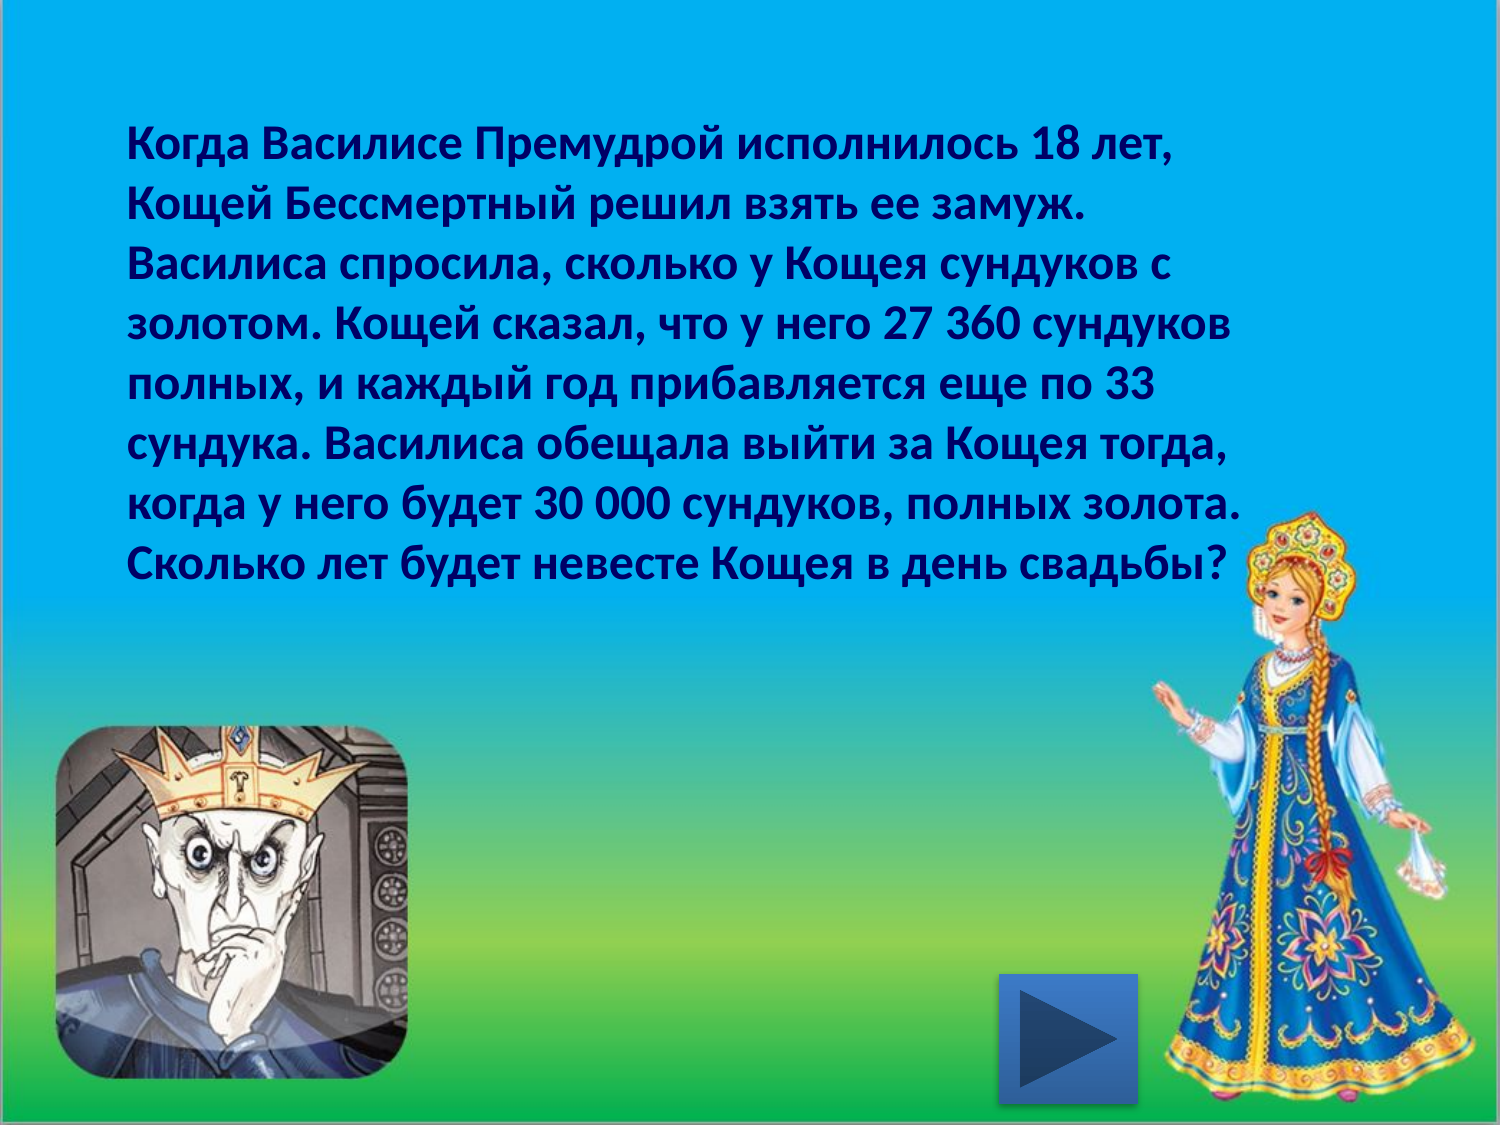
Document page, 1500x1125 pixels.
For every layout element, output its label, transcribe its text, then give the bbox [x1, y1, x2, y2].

picture [1241, 625, 1248, 636]
picture [0, 0, 1500, 1125]
text_box [998, 973, 1138, 1104]
text_box Когда Василисе Премудрой исполнилось 18 лет, Кощей Бессмертный решил взять ее замуж. Василиса спросила, сколько у Кощея сундуков с золотом. Кощей сказал, что у него 27 360 сундуков полных, и каждый год прибавляется еще по 33 сундука. Василиса обещала выйти за Кощея тогда, когда у него будет 30 000 сундуков, полных золота. Сколько лет будет невесте Кощея в день свадьбы? [112, 101, 1282, 597]
